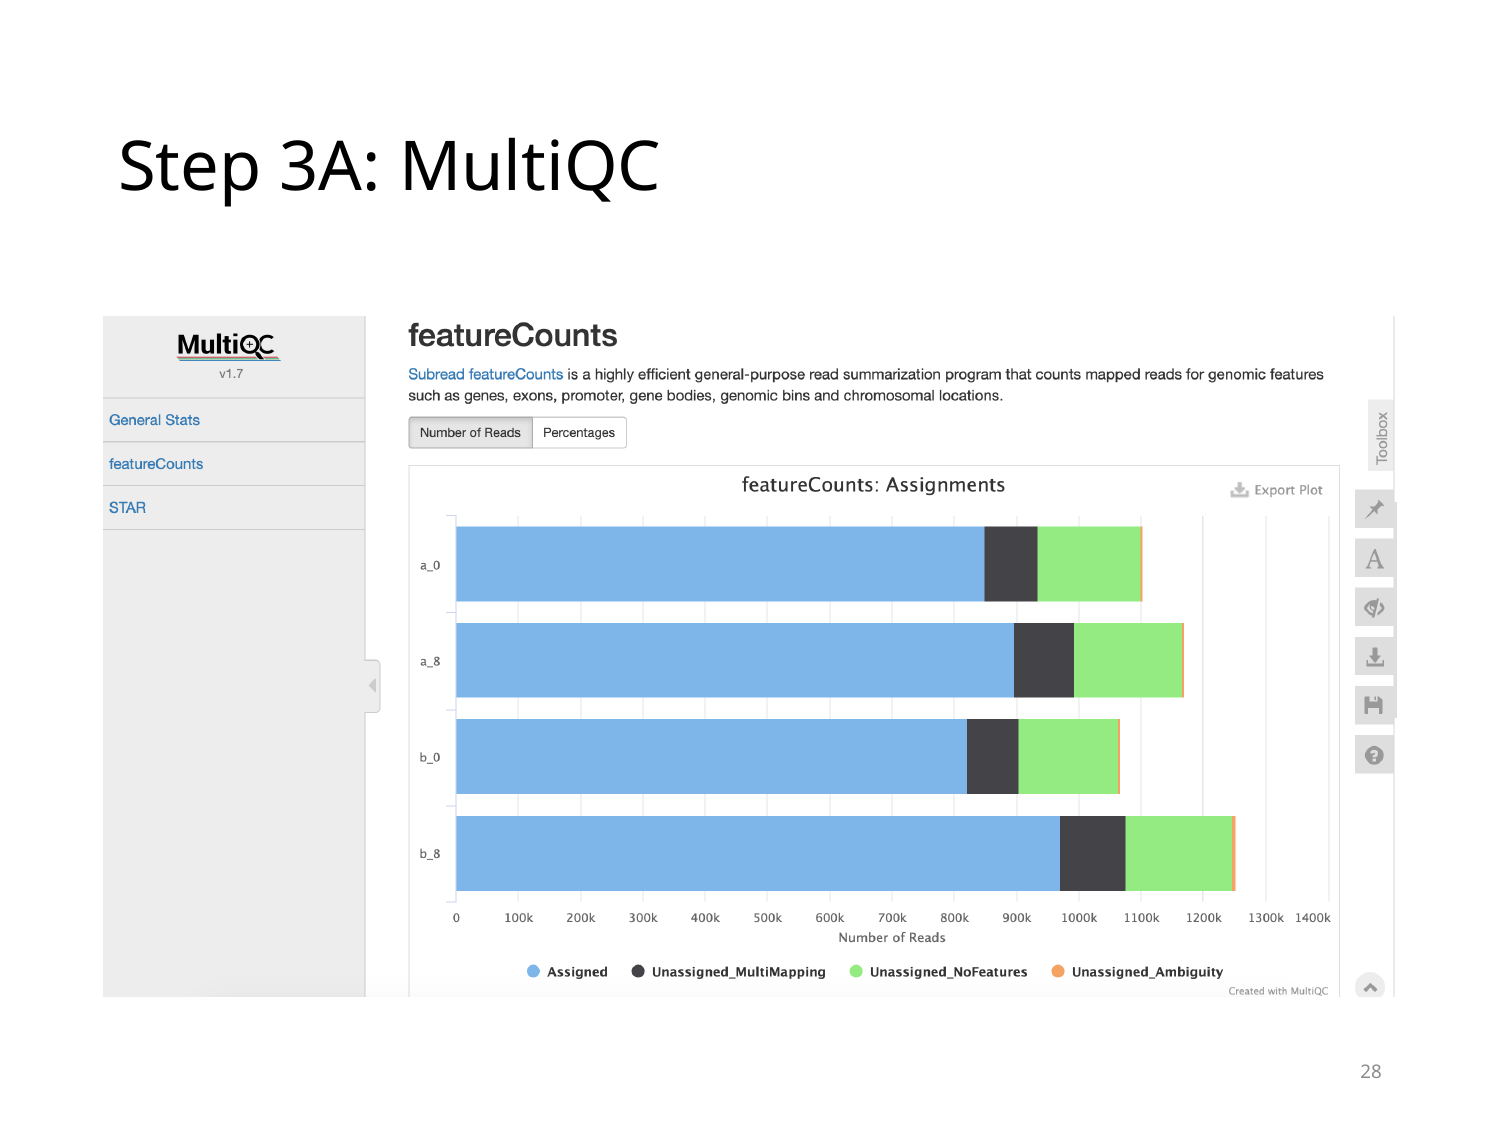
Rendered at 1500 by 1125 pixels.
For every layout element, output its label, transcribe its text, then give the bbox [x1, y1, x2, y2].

title Step 3A: MultiQC [103, 59, 1397, 278]
slide_number 28 [1059, 1042, 1397, 1103]
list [103, 316, 1397, 997]
